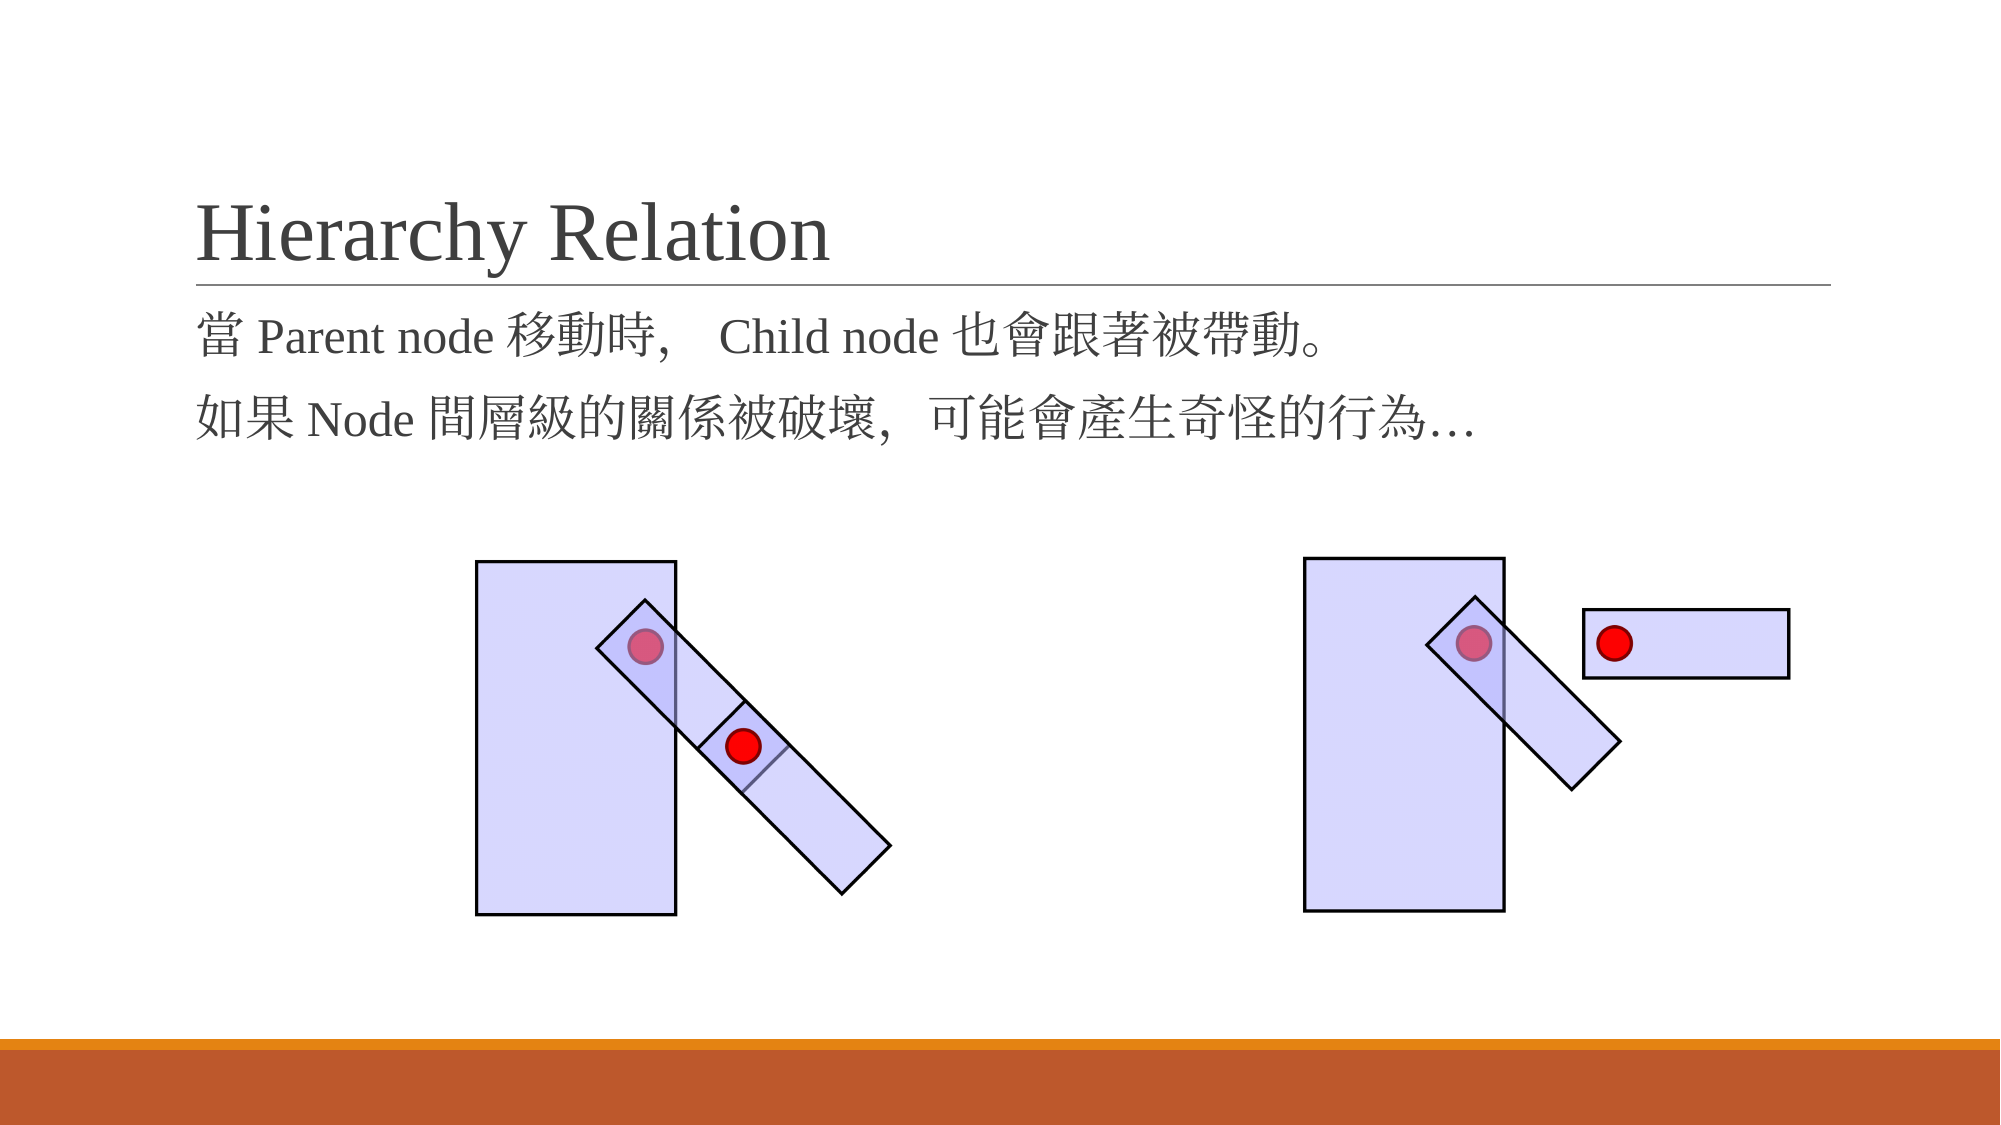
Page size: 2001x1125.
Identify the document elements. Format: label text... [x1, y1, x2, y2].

picture [1246, 442, 1829, 1026]
list 當Parent node移動時，Child node也會跟著被帶動。 如果Node間層級的關係被破壞，可能會產生奇怪的行為… [180, 302, 1830, 963]
picture [417, 446, 1001, 1030]
title Hierarchy Relation [180, 47, 1830, 285]
